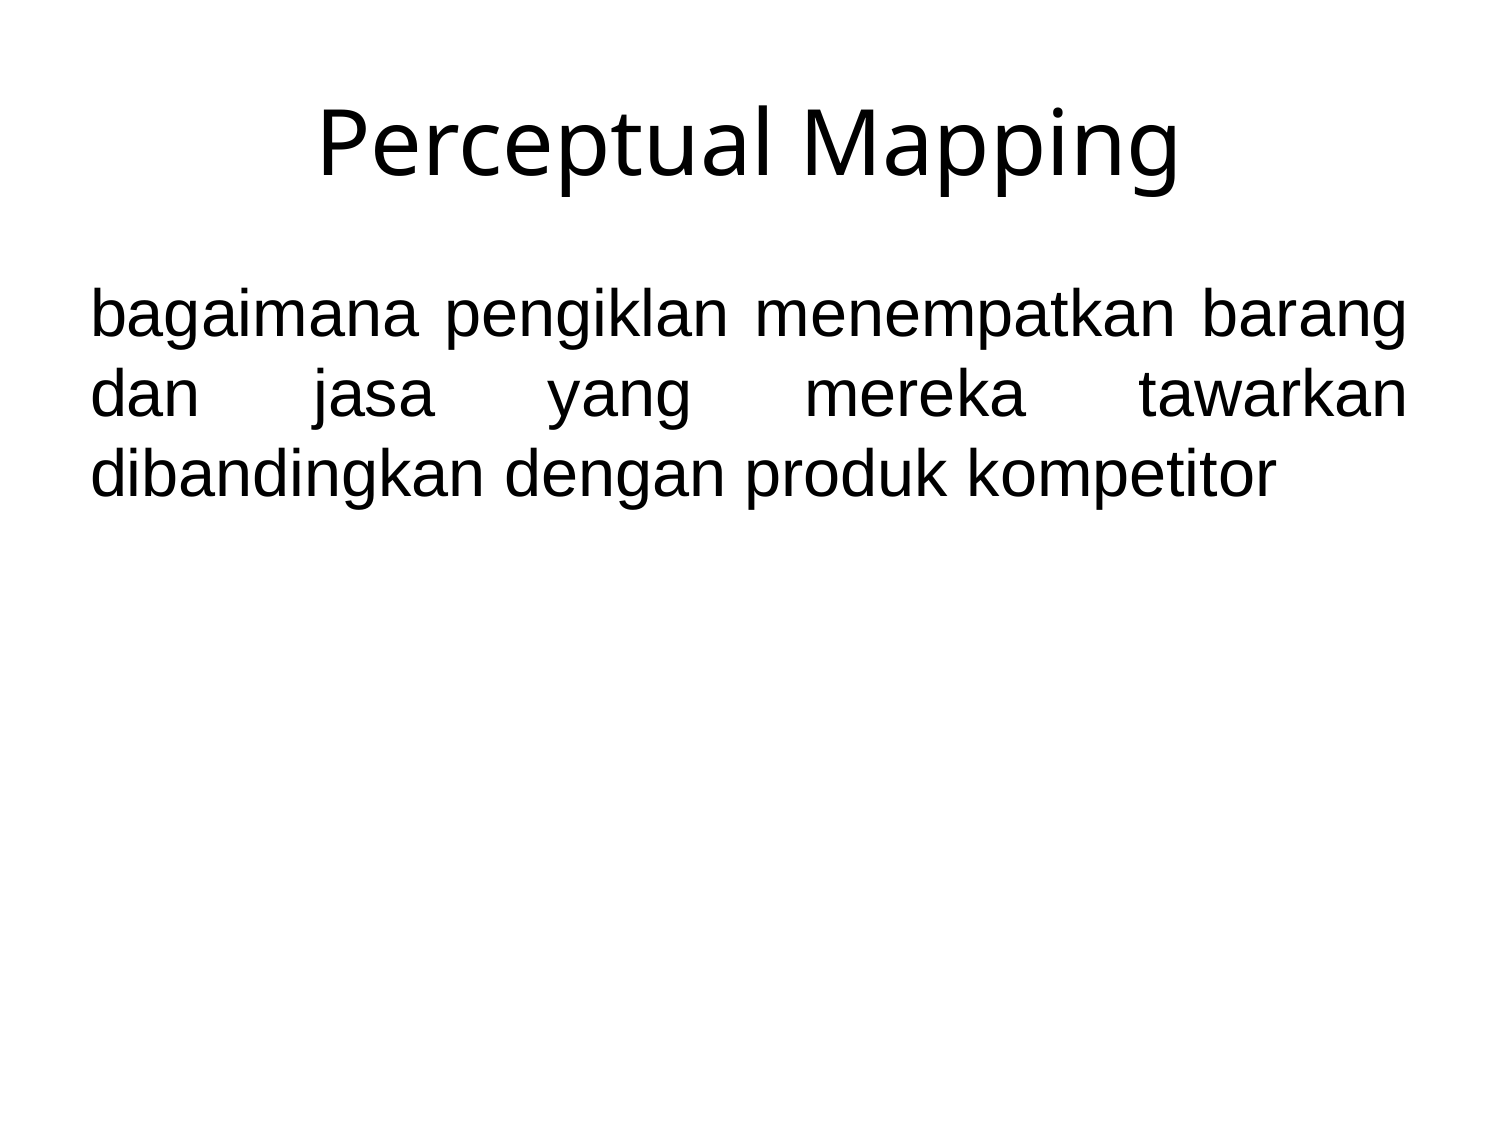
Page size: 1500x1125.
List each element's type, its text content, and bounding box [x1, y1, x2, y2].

list bagaimana pengiklan menempatkan barang dan jasa yang mereka tawarkan dibandingkan dengan produk kompetitor [75, 262, 1425, 1005]
title Perceptual Mapping [75, 45, 1425, 233]
